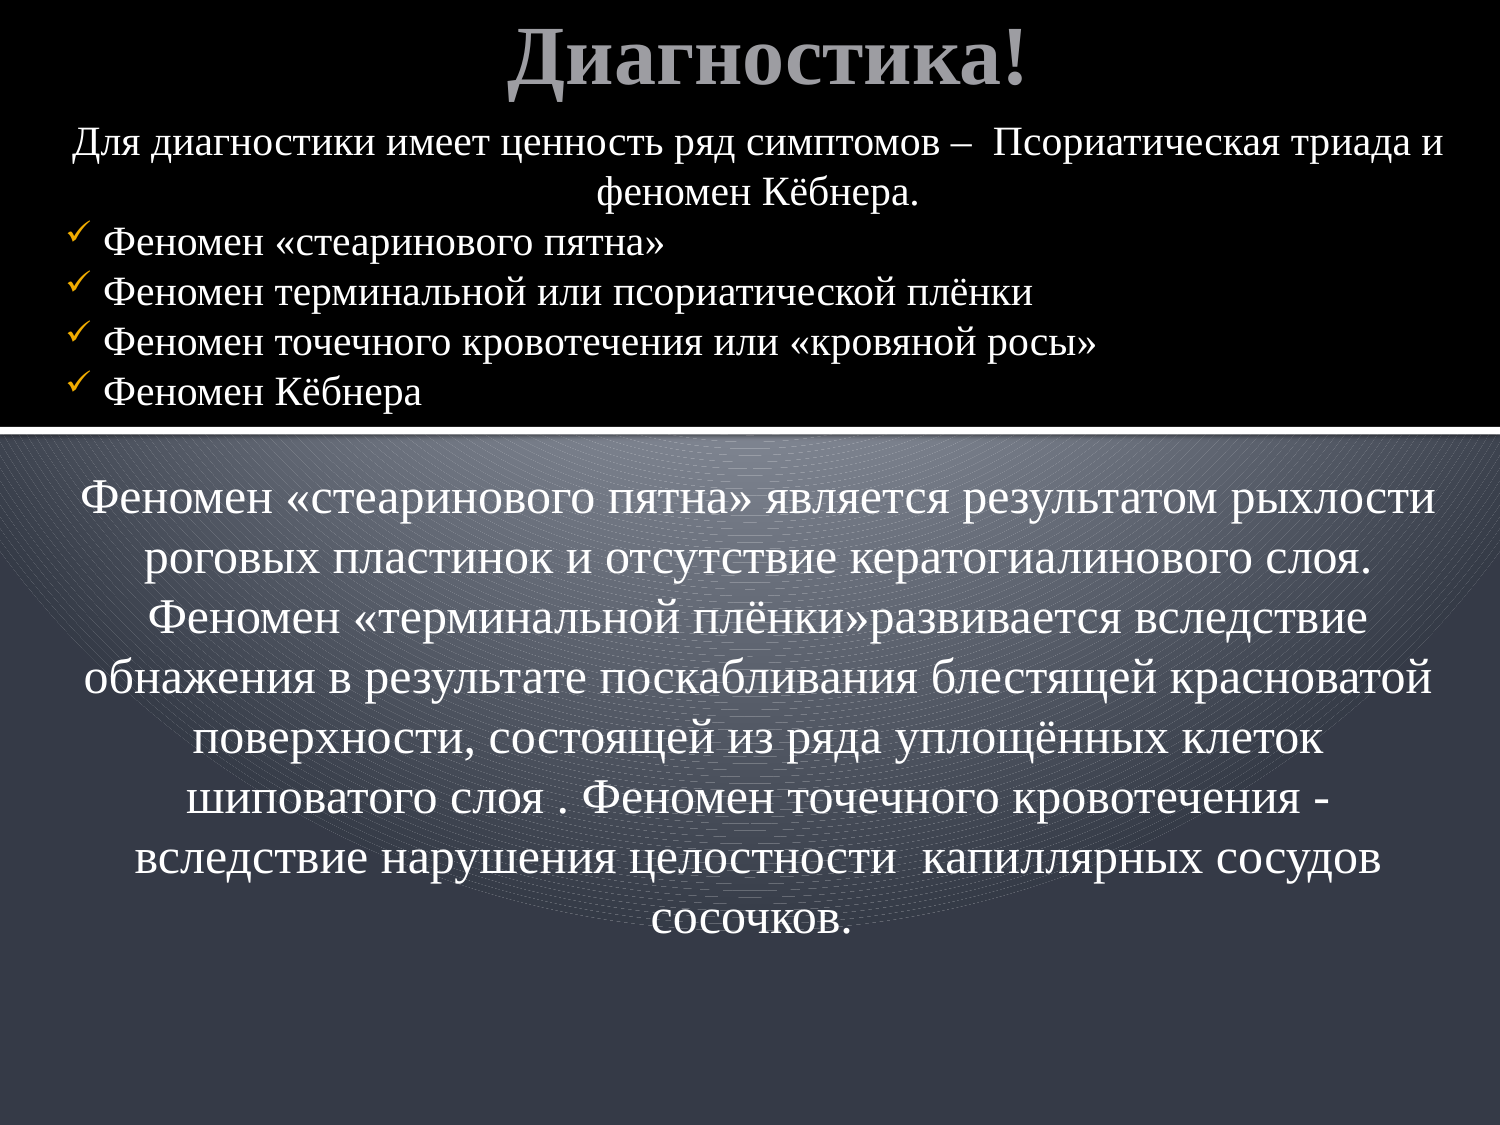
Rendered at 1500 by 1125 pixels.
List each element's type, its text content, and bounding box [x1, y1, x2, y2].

title Диагностика! [112, 0, 1427, 102]
list Для диагностики имеет ценность ряд симптомов – Псориатическая триада и феномен Кёбнера. Феномен «стеаринового пятна» Феномен терминальной или псориатической плёнки Феномен точечного кровотечения или «кровяной росы» Феномен Кёбнера Феномен «стеаринового пятна» является результатом рыхлости роговых пластинок и отсутствие кератогиалинового слоя. Феномен «терминальной плёнки»развивается вследствие обнажения в результате поскабливания блестящей красноватой поверхности, состоящей из ряда уплощённых клеток шиповатого слоя . Феномен точечного кровотечения - вследствие нарушения целостности капиллярных сосудов сосочков. [41, 113, 1459, 1071]
